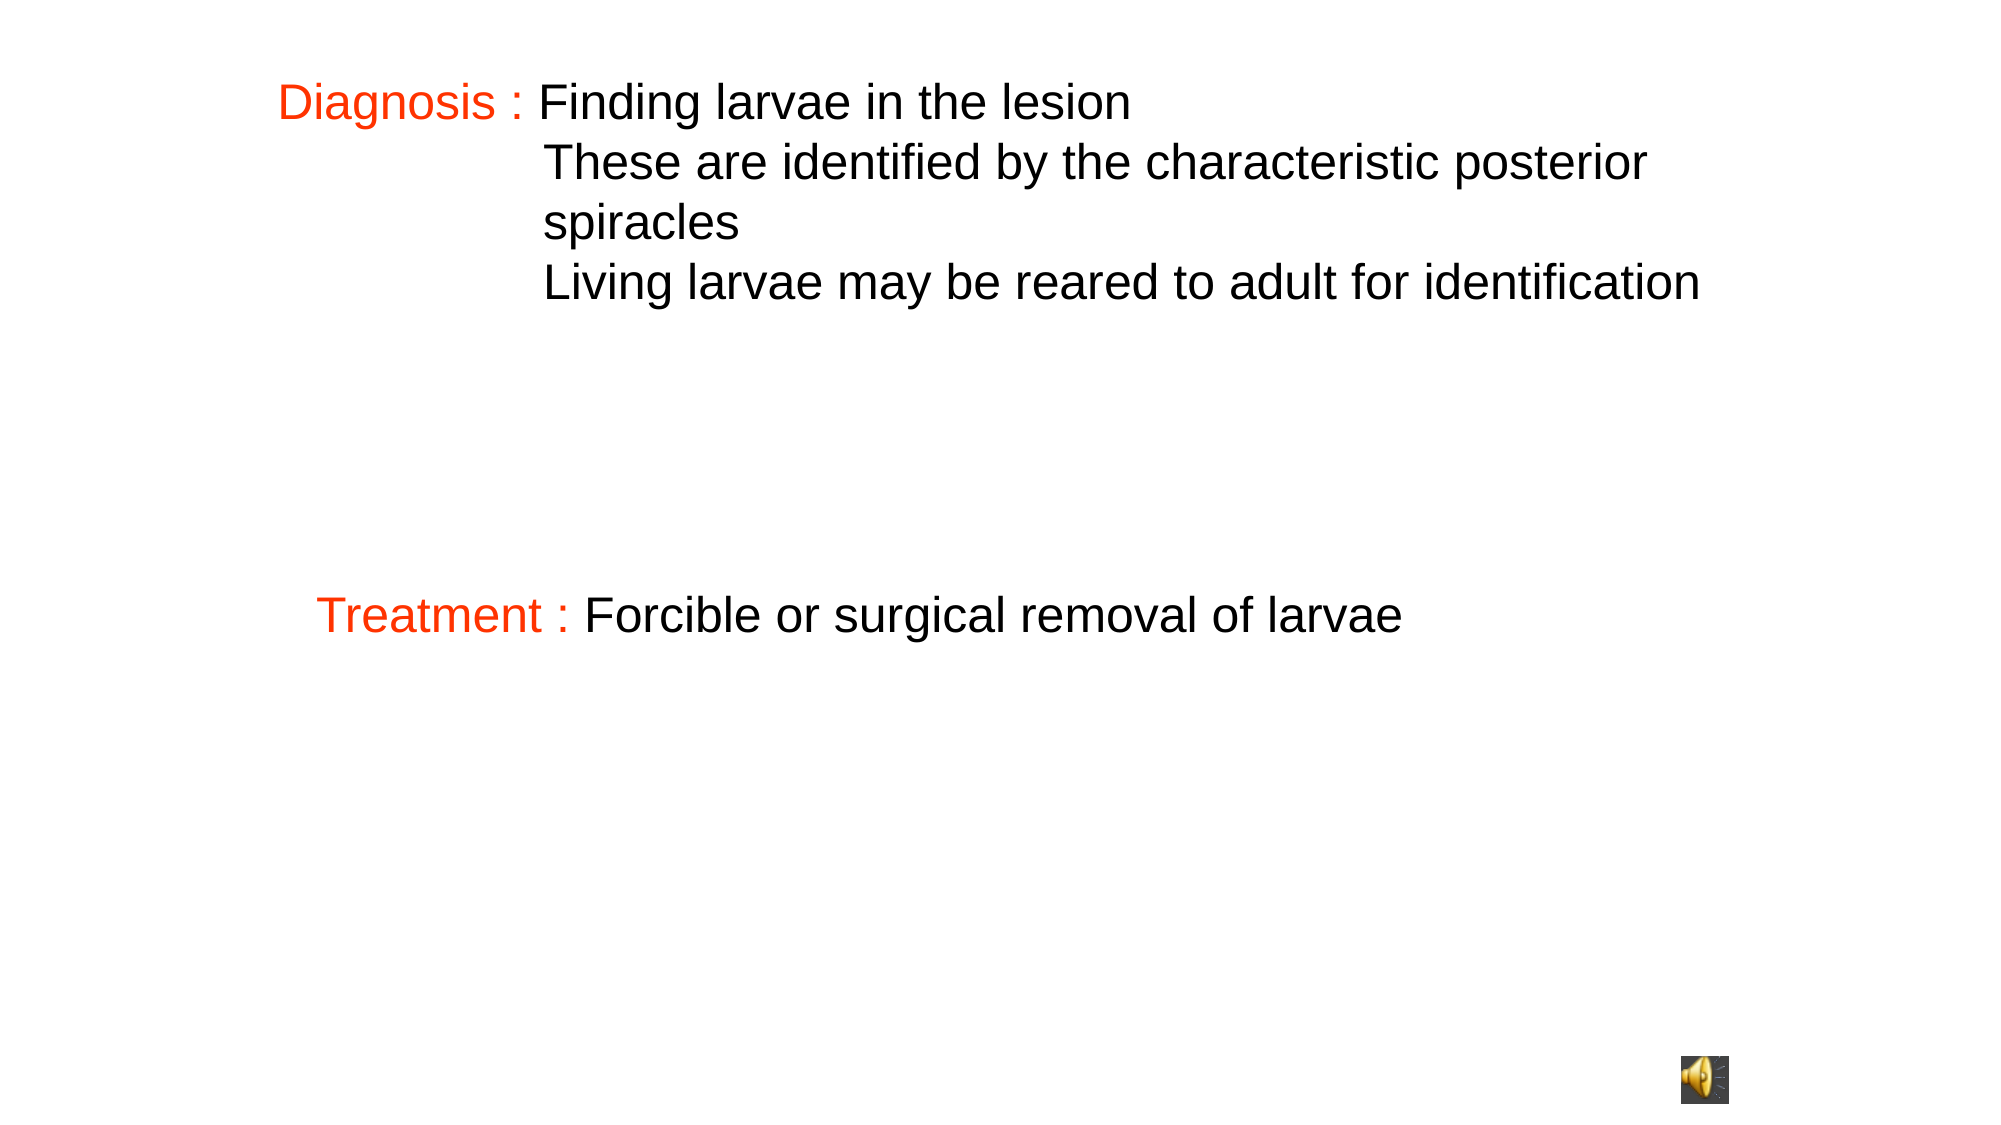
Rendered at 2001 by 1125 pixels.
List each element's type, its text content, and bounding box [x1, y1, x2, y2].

text_box Treatment : Forcible or surgical removal of larvae [301, 574, 1419, 650]
text_box Diagnosis : Finding larvae in the lesion These are identified by the characteristic posterior spiracles Living larvae may be reared to adult for identification [262, 62, 1750, 318]
picture [1679, 1054, 1730, 1105]
